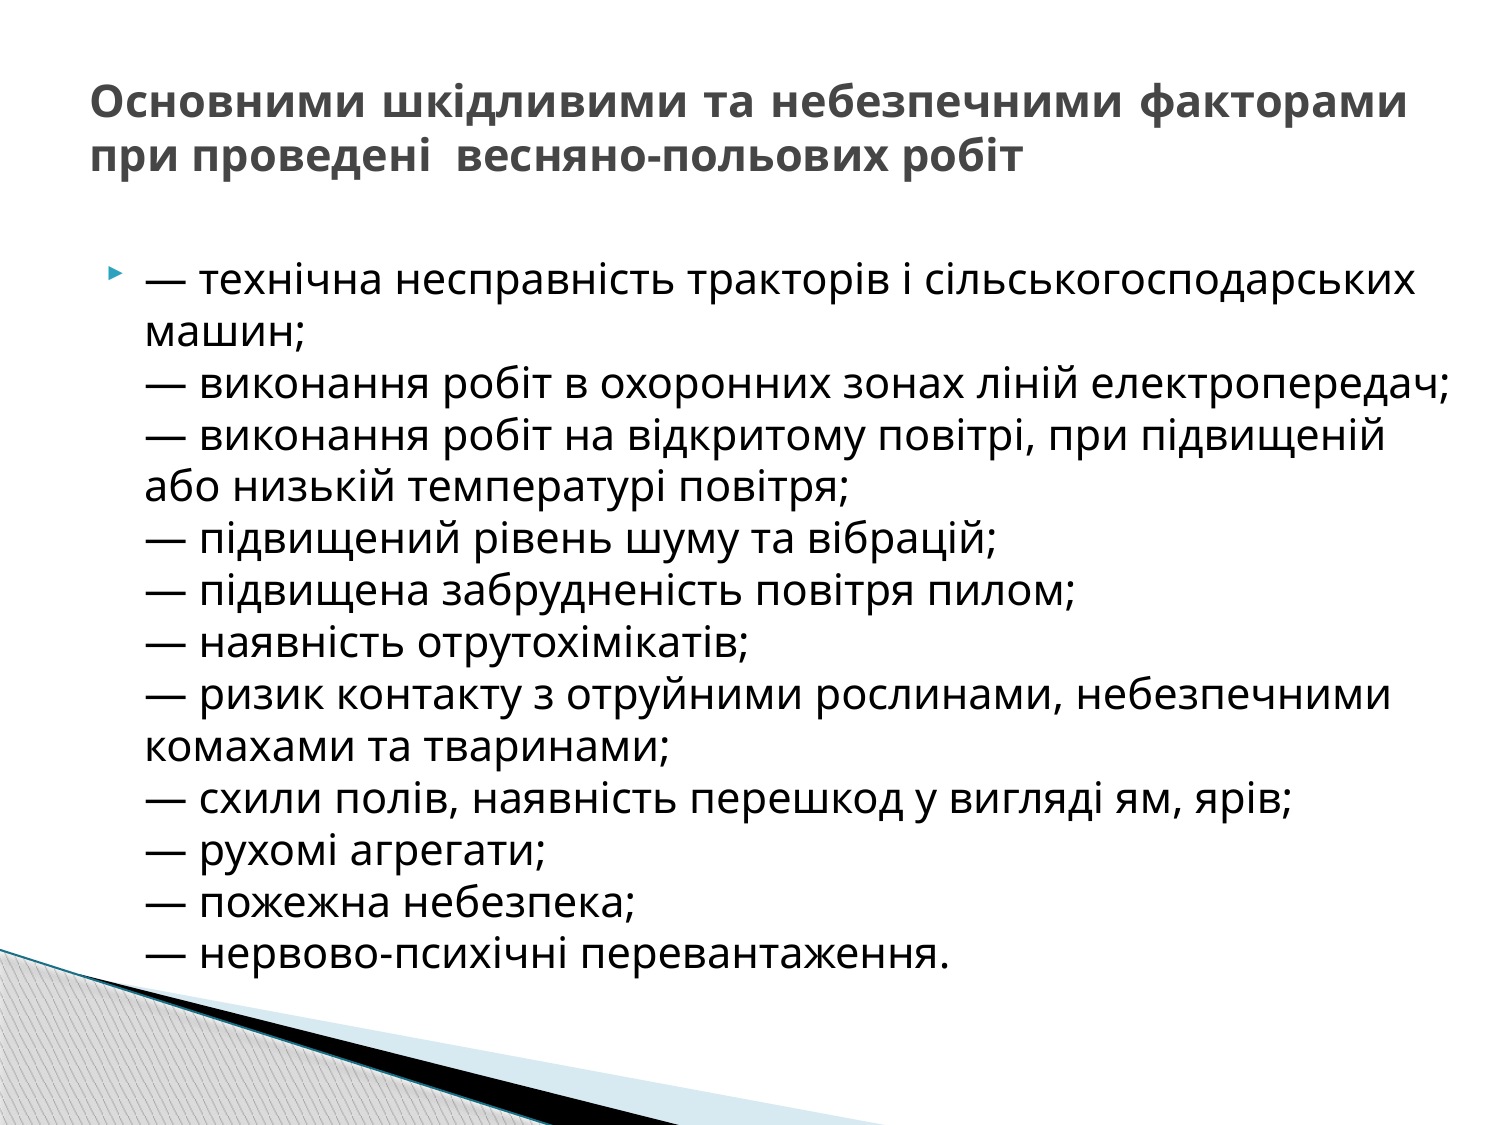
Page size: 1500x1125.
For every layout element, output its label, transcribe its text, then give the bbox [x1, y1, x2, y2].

title Основними шкідливими та небезпечними факторами при проведені весняно-польових робіт [75, 45, 1425, 209]
list — технічна несправність тракторів і сільськогосподарських машин; — виконання робіт в охоронних зонах ліній електропередач; — виконання робіт на відкритому повітрі, при підвищеній або низькій температурі повітря; — підвищений рівень шуму та вібрацій; — підвищена забрудненість повітря пилом; — наявність отрутохімікатів; — ризик контакту з отруйними рослинами, небезпечними комахами та тваринами; — схили полів, наявність перешкод у вигляді ям, ярів; — рухомі агрегати; — пожежна небезпека; — нервово-психічні перевантаження. [75, 243, 1471, 1035]
